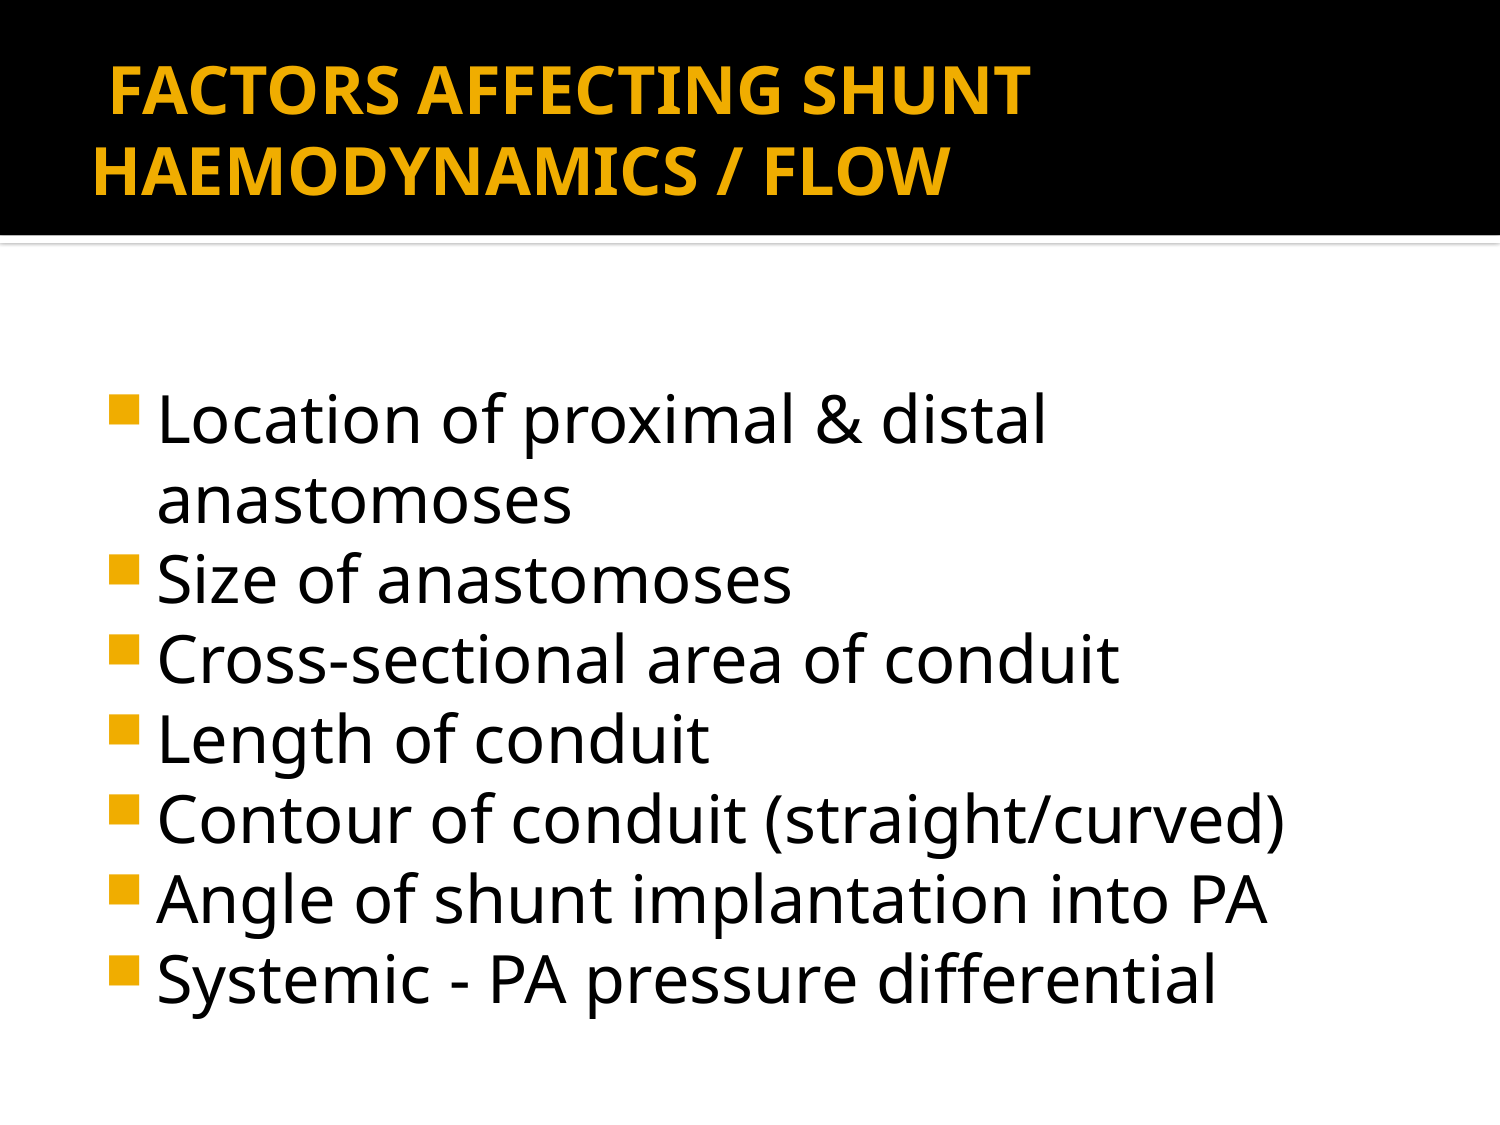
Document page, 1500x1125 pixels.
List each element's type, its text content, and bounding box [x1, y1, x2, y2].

title FACTORS AFFECTING SHUNT HAEMODYNAMICS / FLOW [75, 25, 1425, 231]
list Location of proximal & distal anastomoses Size of anastomoses Cross-sectional area of conduit Length of conduit Contour of conduit (straight/curved) Angle of shunt implantation into PA Systemic - PA pressure differential [75, 361, 1425, 1050]
